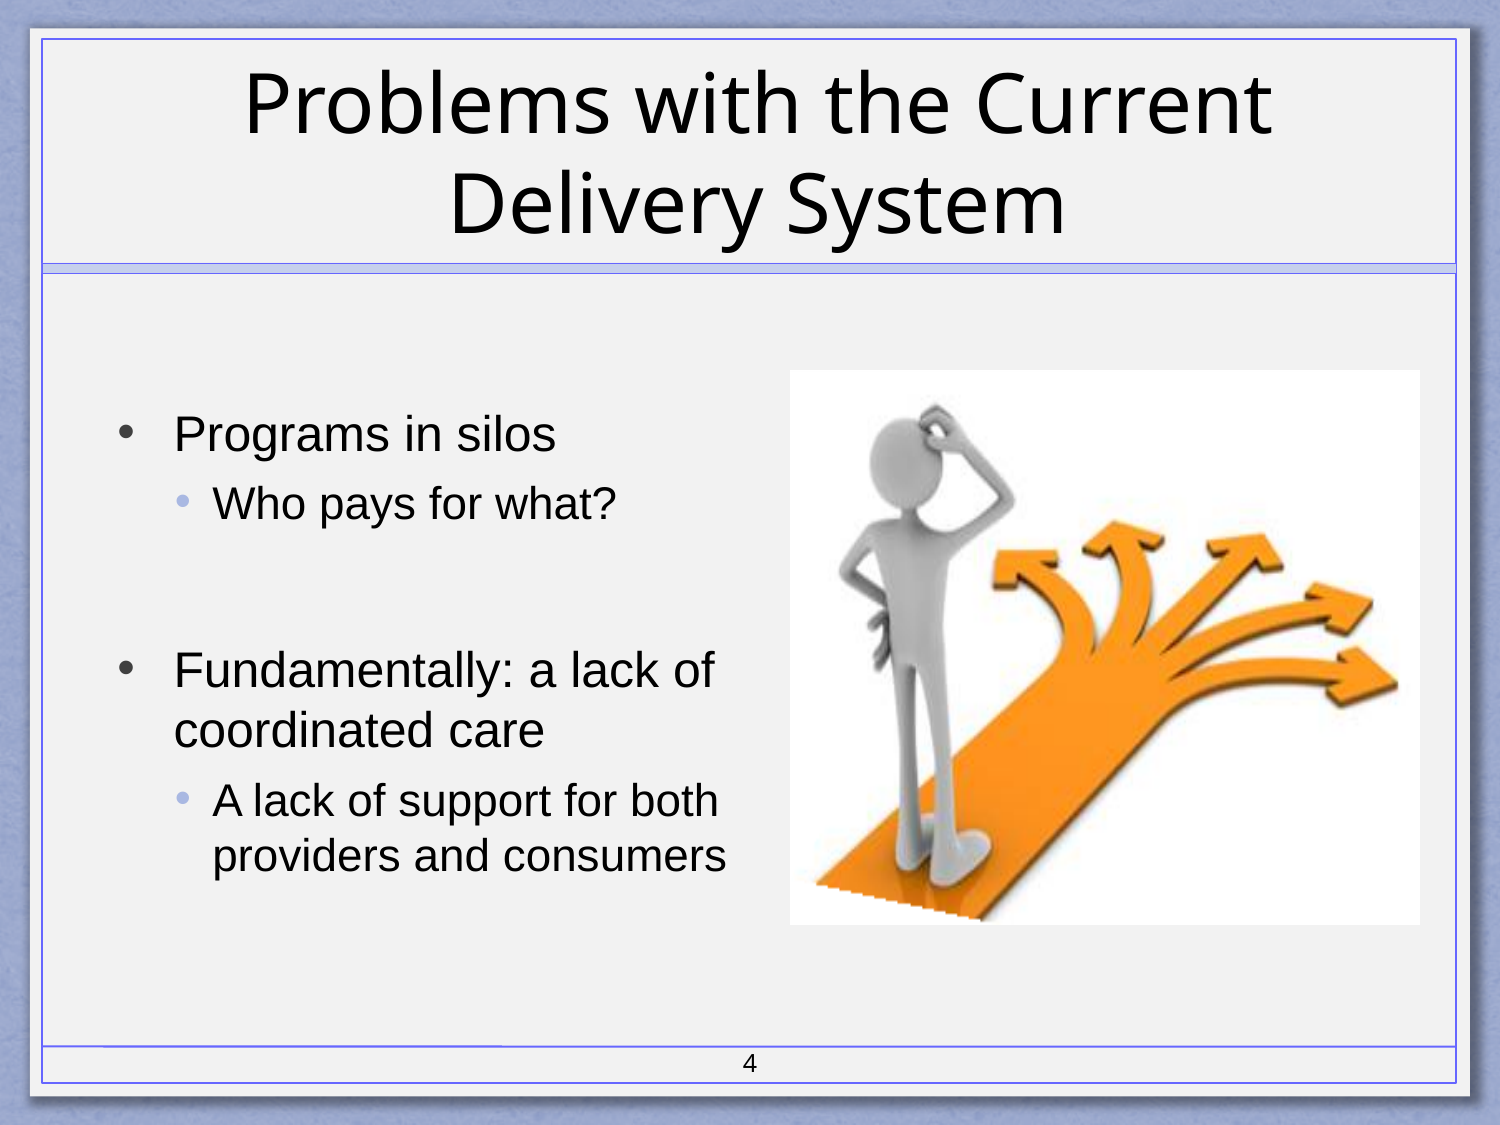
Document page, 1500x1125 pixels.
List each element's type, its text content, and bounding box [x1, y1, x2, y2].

text_box Problems with the Current Delivery System [133, 39, 1384, 260]
slide_number 4 [687, 1042, 813, 1088]
text_box Programs in silos Who pays for what? Fundamentally: a lack of coordinated care A lack of support for both providers and consumers [102, 312, 862, 969]
picture [790, 369, 1421, 925]
